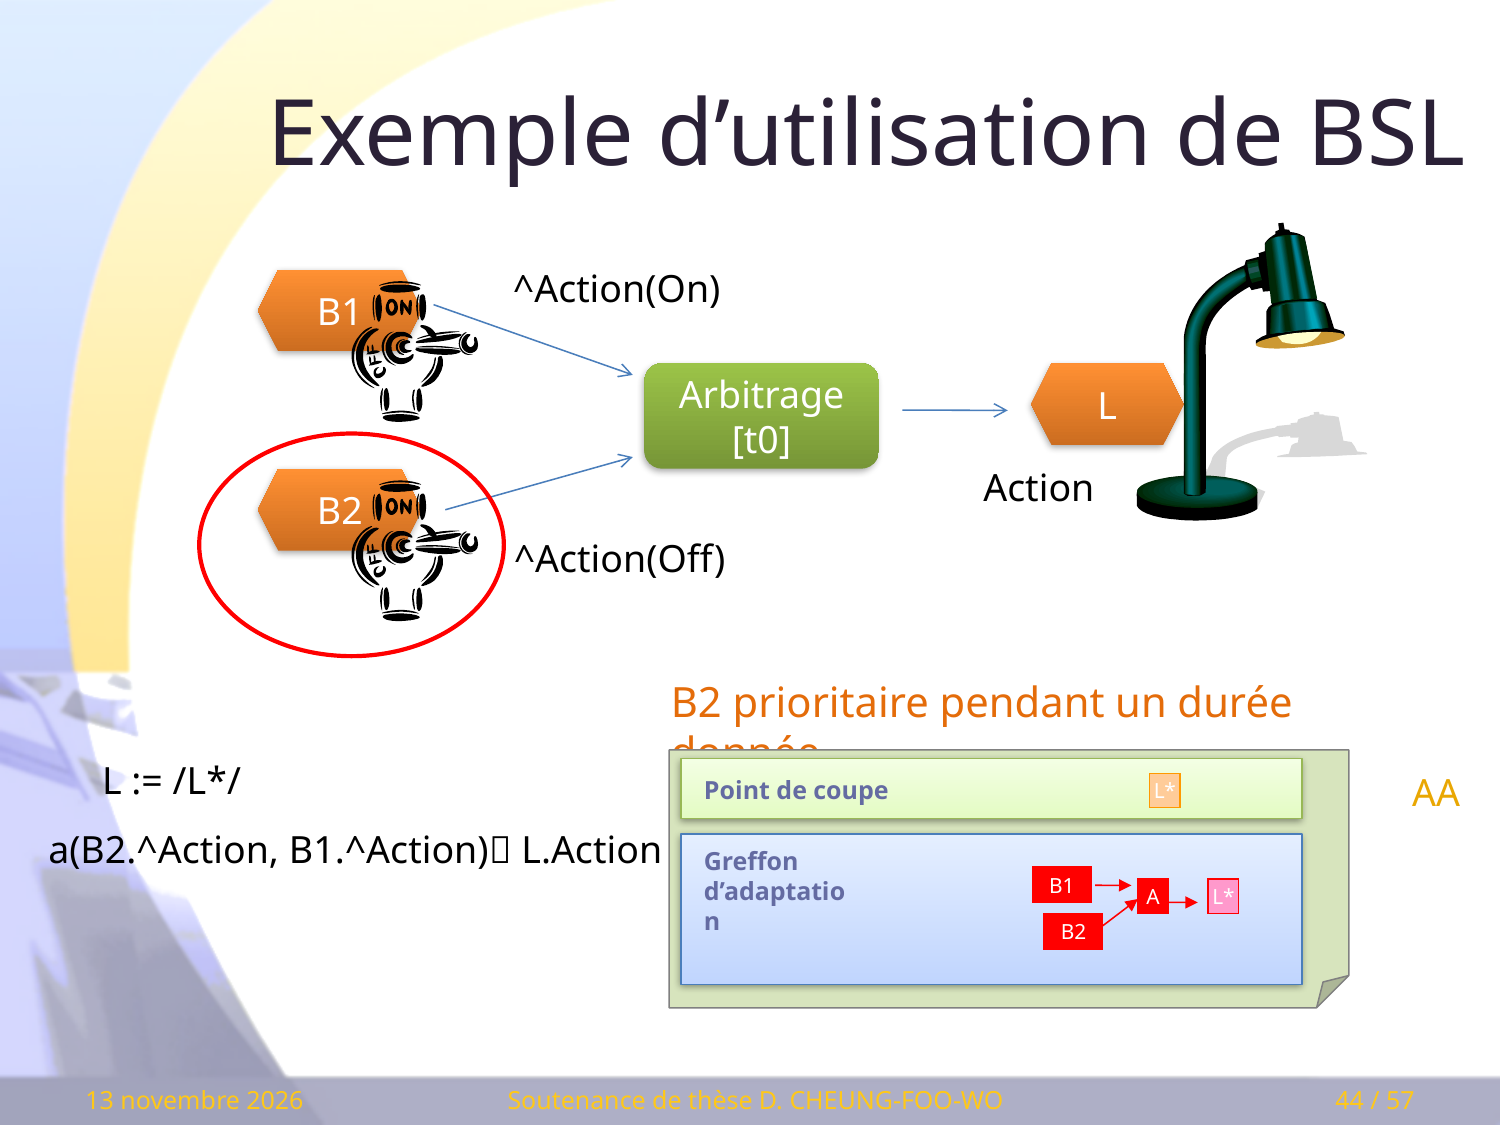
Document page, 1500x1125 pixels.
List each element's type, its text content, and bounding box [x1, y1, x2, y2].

text_box [680, 833, 1303, 985]
text_box [1169, 896, 1198, 909]
text_box L* [1149, 773, 1181, 808]
text_box [1103, 898, 1138, 926]
text_box ^Action(On) [498, 257, 736, 318]
slide_number 44 / 57 [1074, 1078, 1430, 1125]
text_box B1 [1032, 867, 1091, 903]
text_box AA [1397, 761, 1475, 822]
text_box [433, 304, 633, 376]
text_box A [1137, 878, 1169, 914]
text_box Arbitrage [t0] [644, 363, 879, 469]
text_box L := /L*/ [87, 749, 257, 810]
text_box Point de coupe [689, 767, 939, 813]
text_box B1 [257, 269, 407, 352]
text_box L* [1208, 878, 1239, 914]
text_box [669, 749, 1349, 1008]
text_box L [1031, 363, 1131, 446]
picture [0, 0, 1500, 1125]
text_box Greffon d’adaptation [689, 838, 871, 944]
text_box [197, 431, 456, 659]
text_box B2 [1044, 914, 1103, 950]
text_box ^Action(Off) [499, 527, 741, 588]
text_box [1095, 879, 1132, 892]
text_box [482, 518, 506, 606]
text_box [680, 758, 1303, 819]
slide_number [70, 1078, 425, 1125]
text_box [445, 456, 634, 510]
text_box Action [968, 456, 1110, 517]
footer Soutenance de thèse D. CHEUNG-FOO-WO [425, 1078, 1074, 1125]
text_box B2 prioritaire pendant un durée donnée [656, 667, 1453, 783]
title Exemple d’utilisation de BSL [234, 35, 1500, 223]
text_box a(B2.^Action, B1.^Action) L.Action [33, 818, 678, 878]
